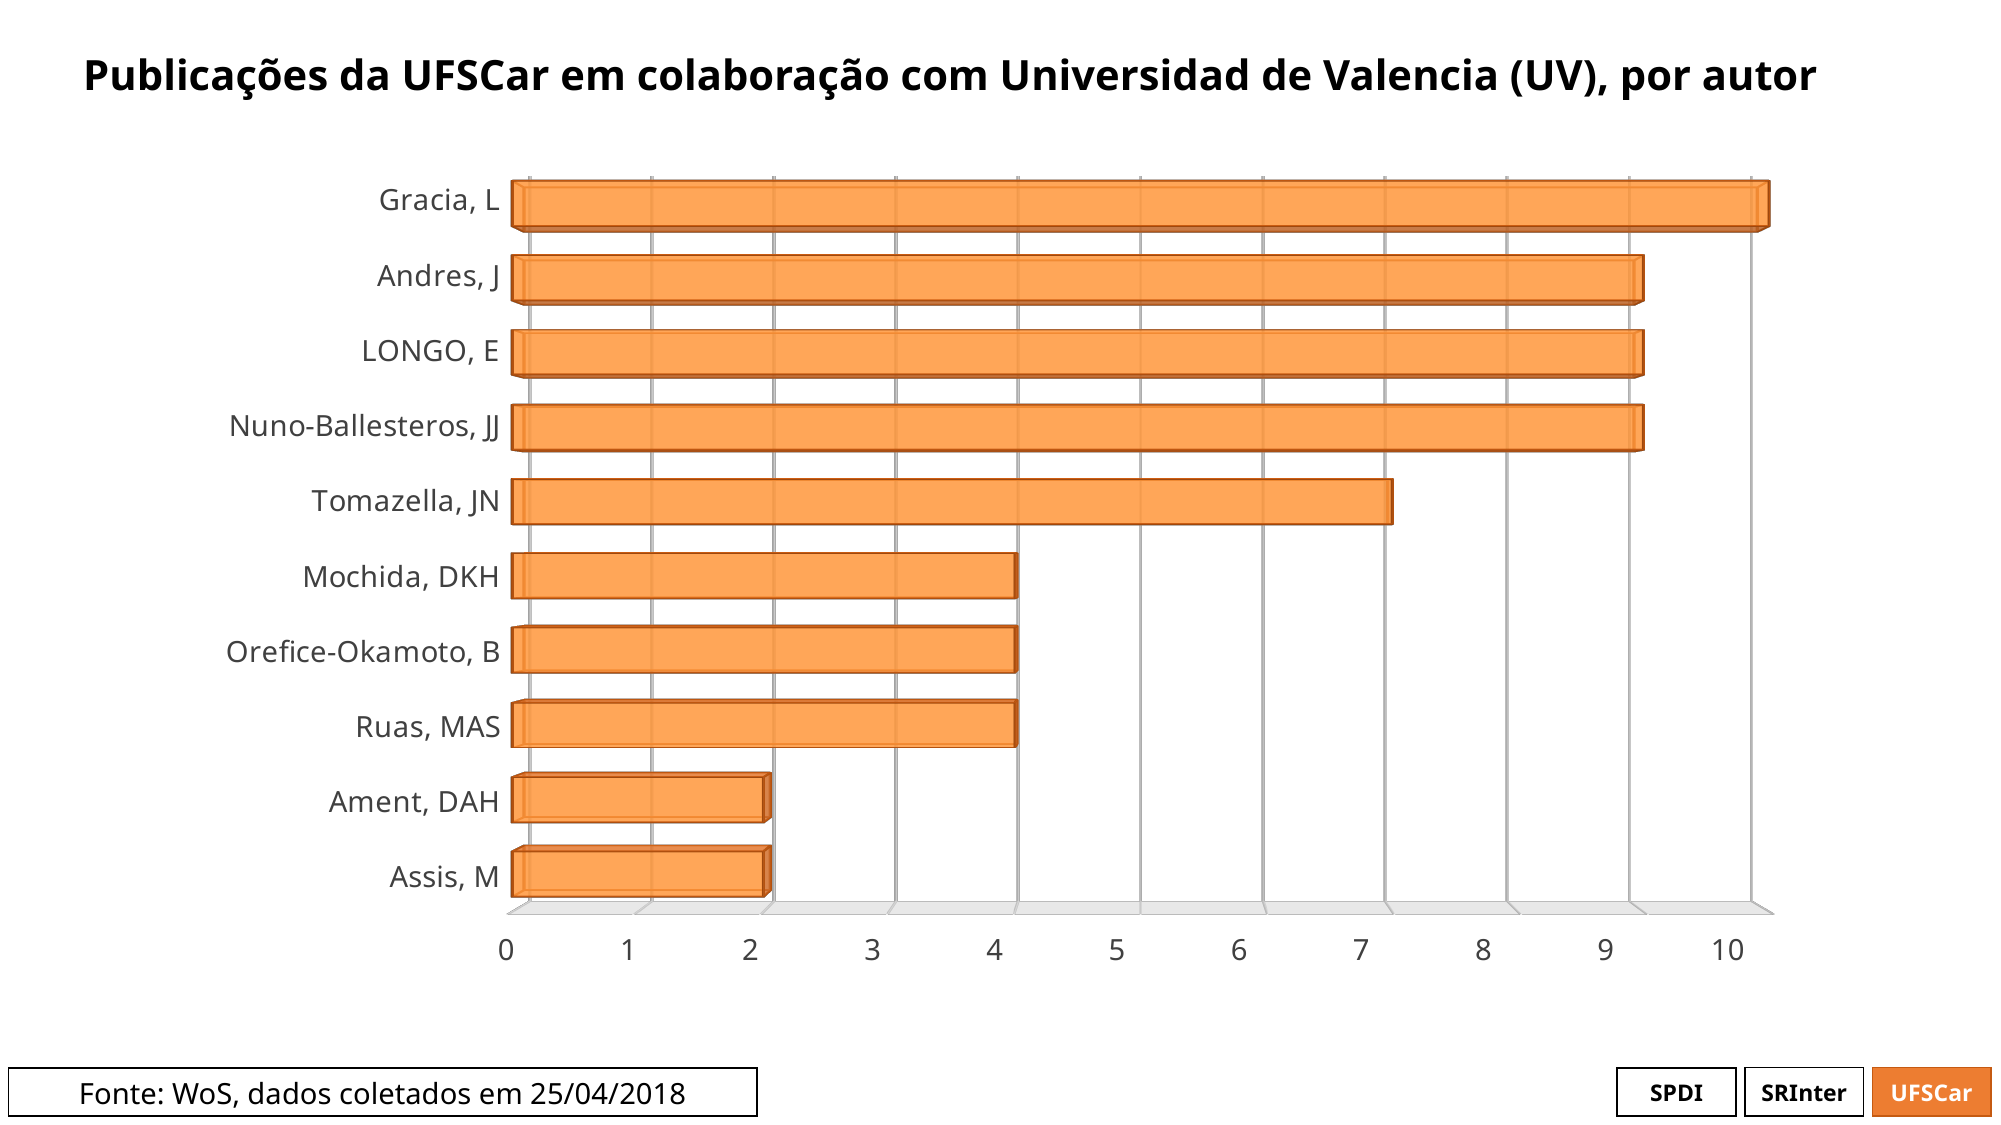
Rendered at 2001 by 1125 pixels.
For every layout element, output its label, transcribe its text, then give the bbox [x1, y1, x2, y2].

title Publicações da UFSCar em colaboração com Universidad de Valencia (UV), por autor [68, 8, 1931, 145]
chart [136, 144, 1864, 988]
